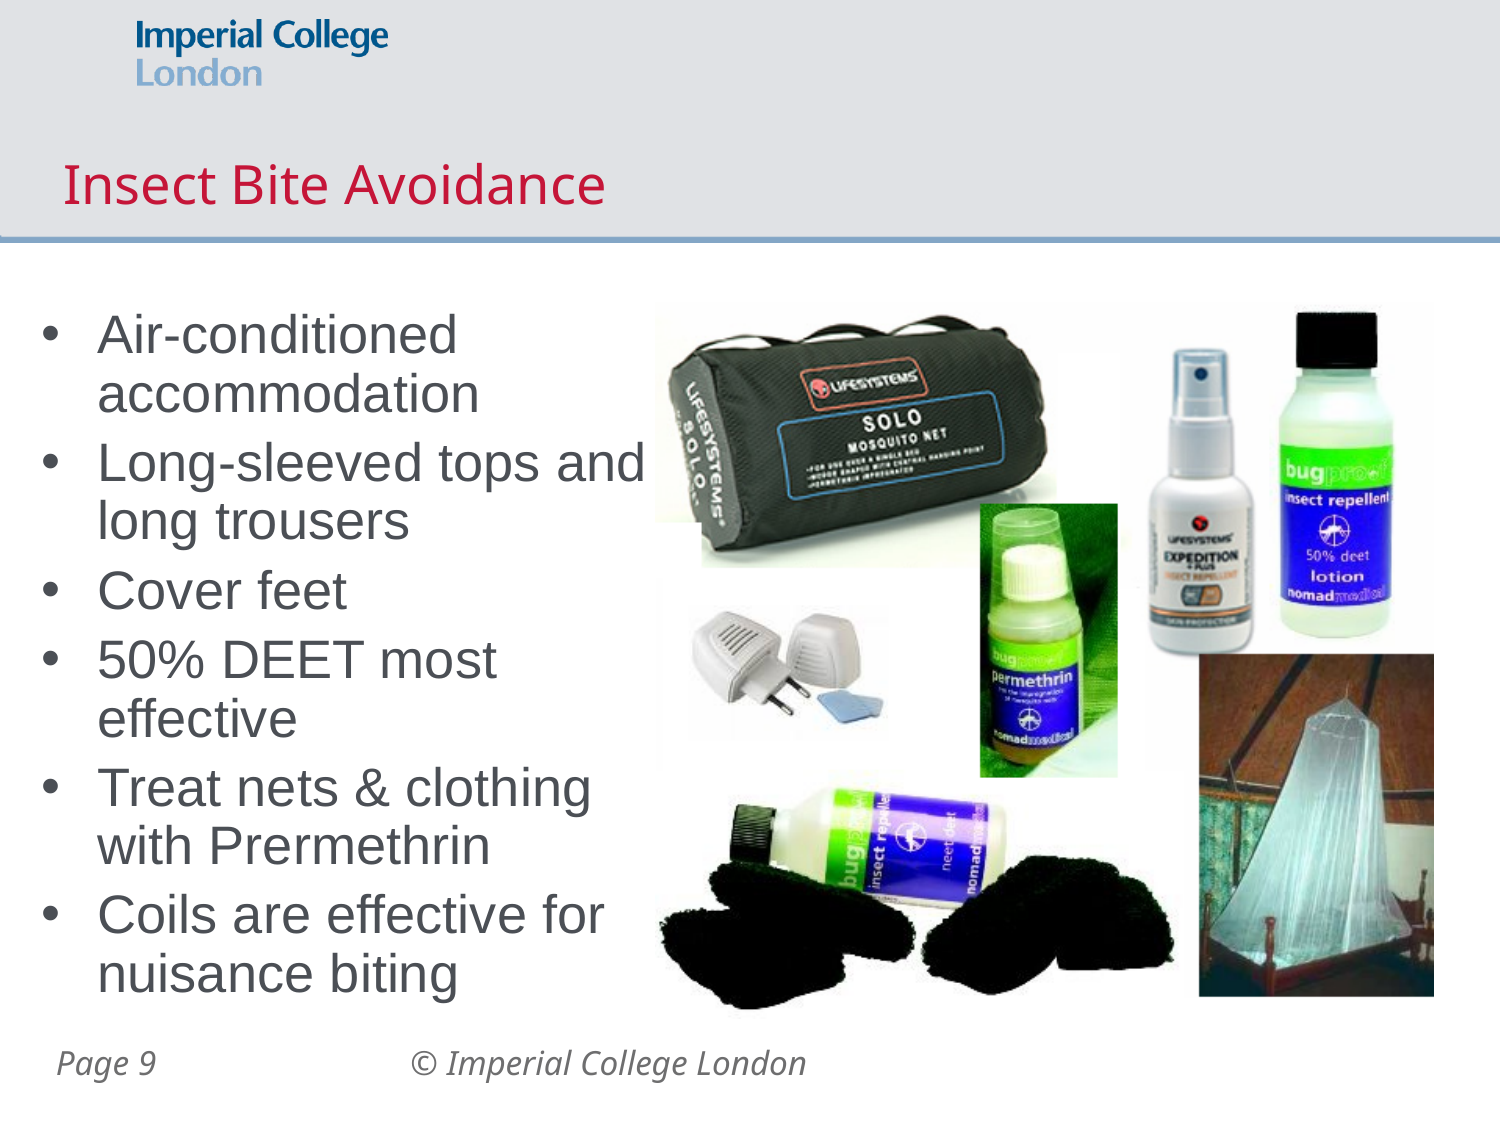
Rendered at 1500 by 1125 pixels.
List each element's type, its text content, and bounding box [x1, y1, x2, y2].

footer © Imperial College London [395, 1034, 871, 1113]
list Air-conditioned accommodation Long-sleeved tops and long trousers Cover feet 50% DEET most effective Treat nets & clothing with Prermethrin Coils are effective for nuisance biting [41, 230, 668, 1036]
slide_number Page 9 [41, 1036, 392, 1113]
picture [655, 302, 1434, 1019]
picture [0, 0, 1500, 243]
title Insect Bite Avoidance [48, 27, 1325, 216]
